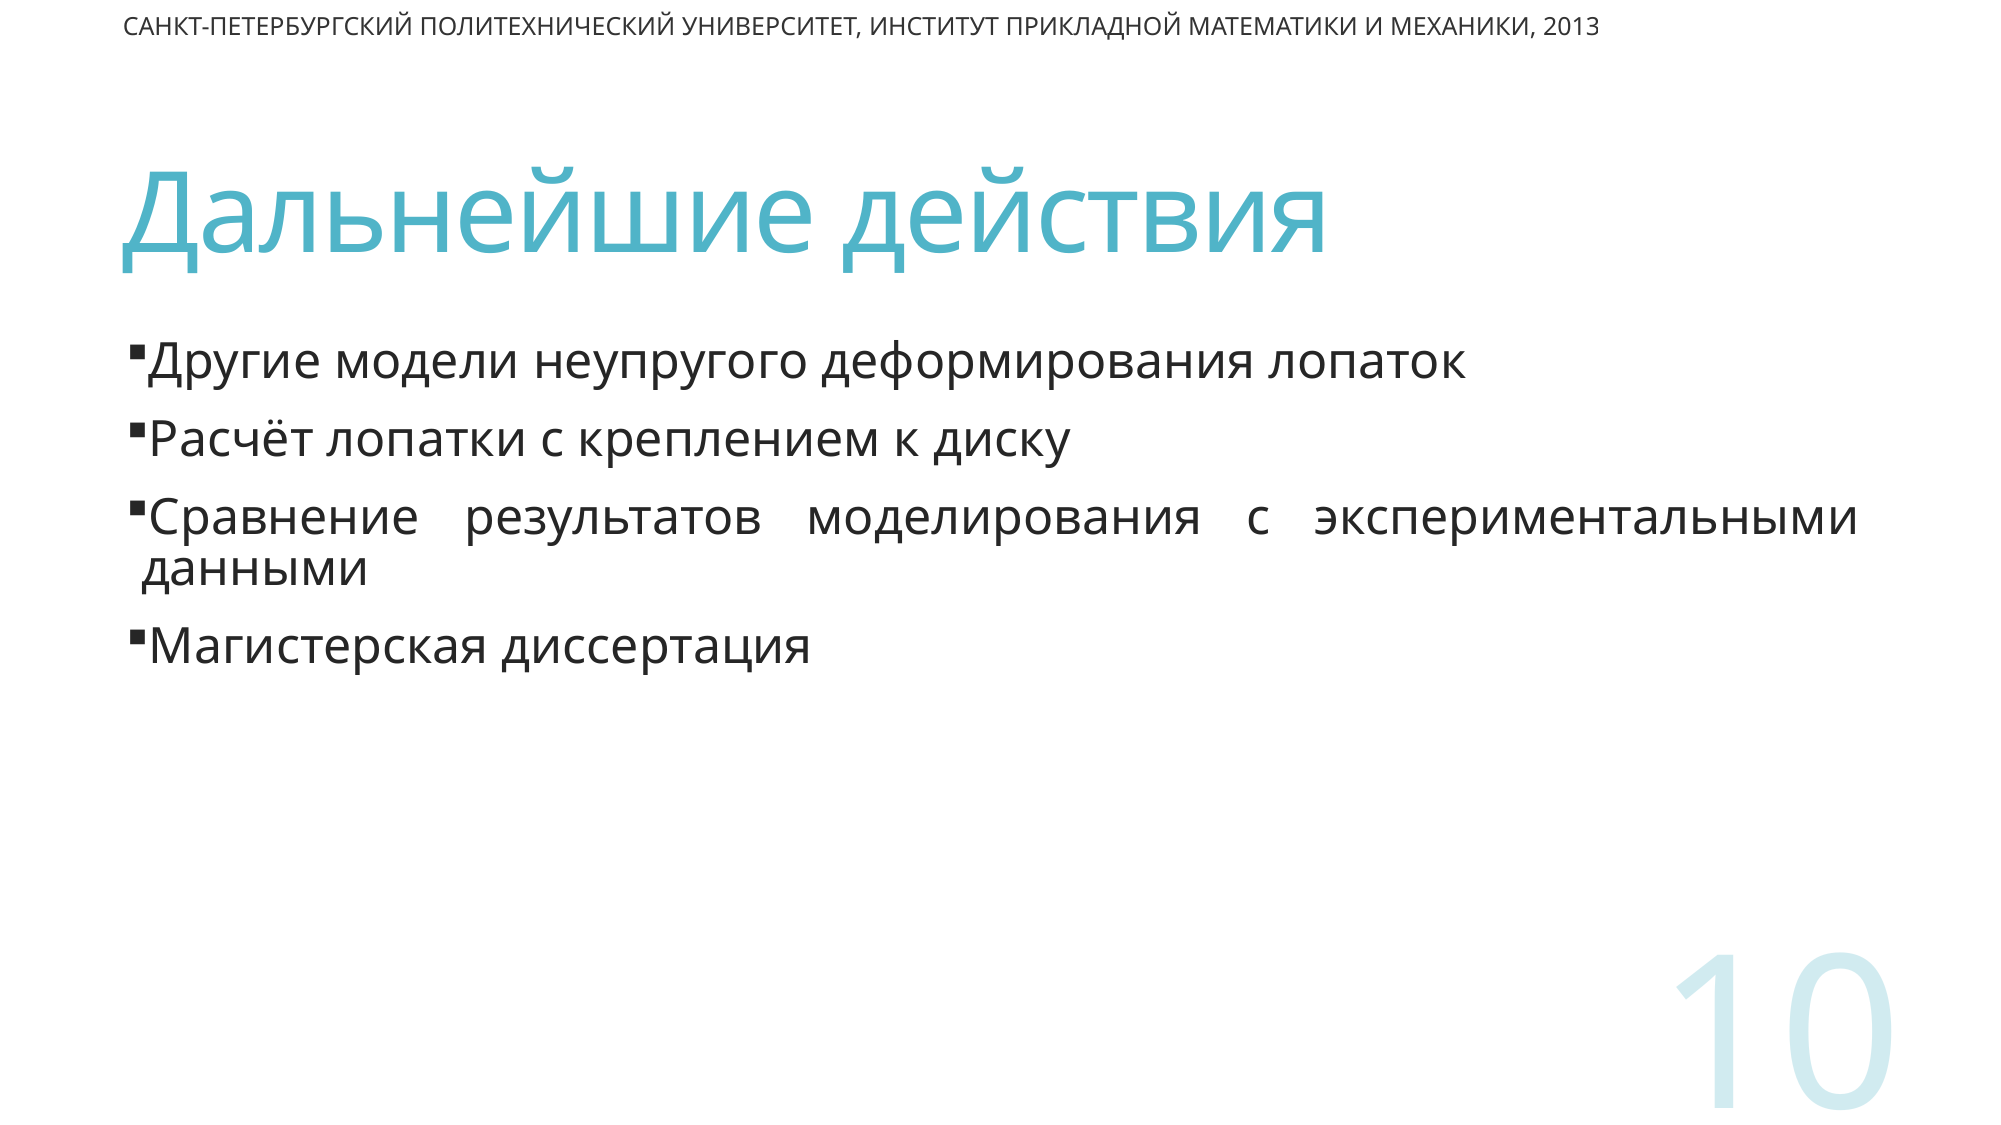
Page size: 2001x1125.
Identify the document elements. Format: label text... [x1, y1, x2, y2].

list Другие модели неупругого деформирования лопаток Расчёт лопатки с креплением к диску Сравнение результатов моделирования с экспериментальными данными Магистерская диссертация [111, 329, 1876, 948]
footer Санкт-Петербургский Политехнический Университет, Институт Прикладной Математики и Механики, 2013 [107, 14, 1875, 40]
slide_number 10 [1437, 963, 1918, 1125]
title Дальнейшие действия [107, 81, 1875, 354]
